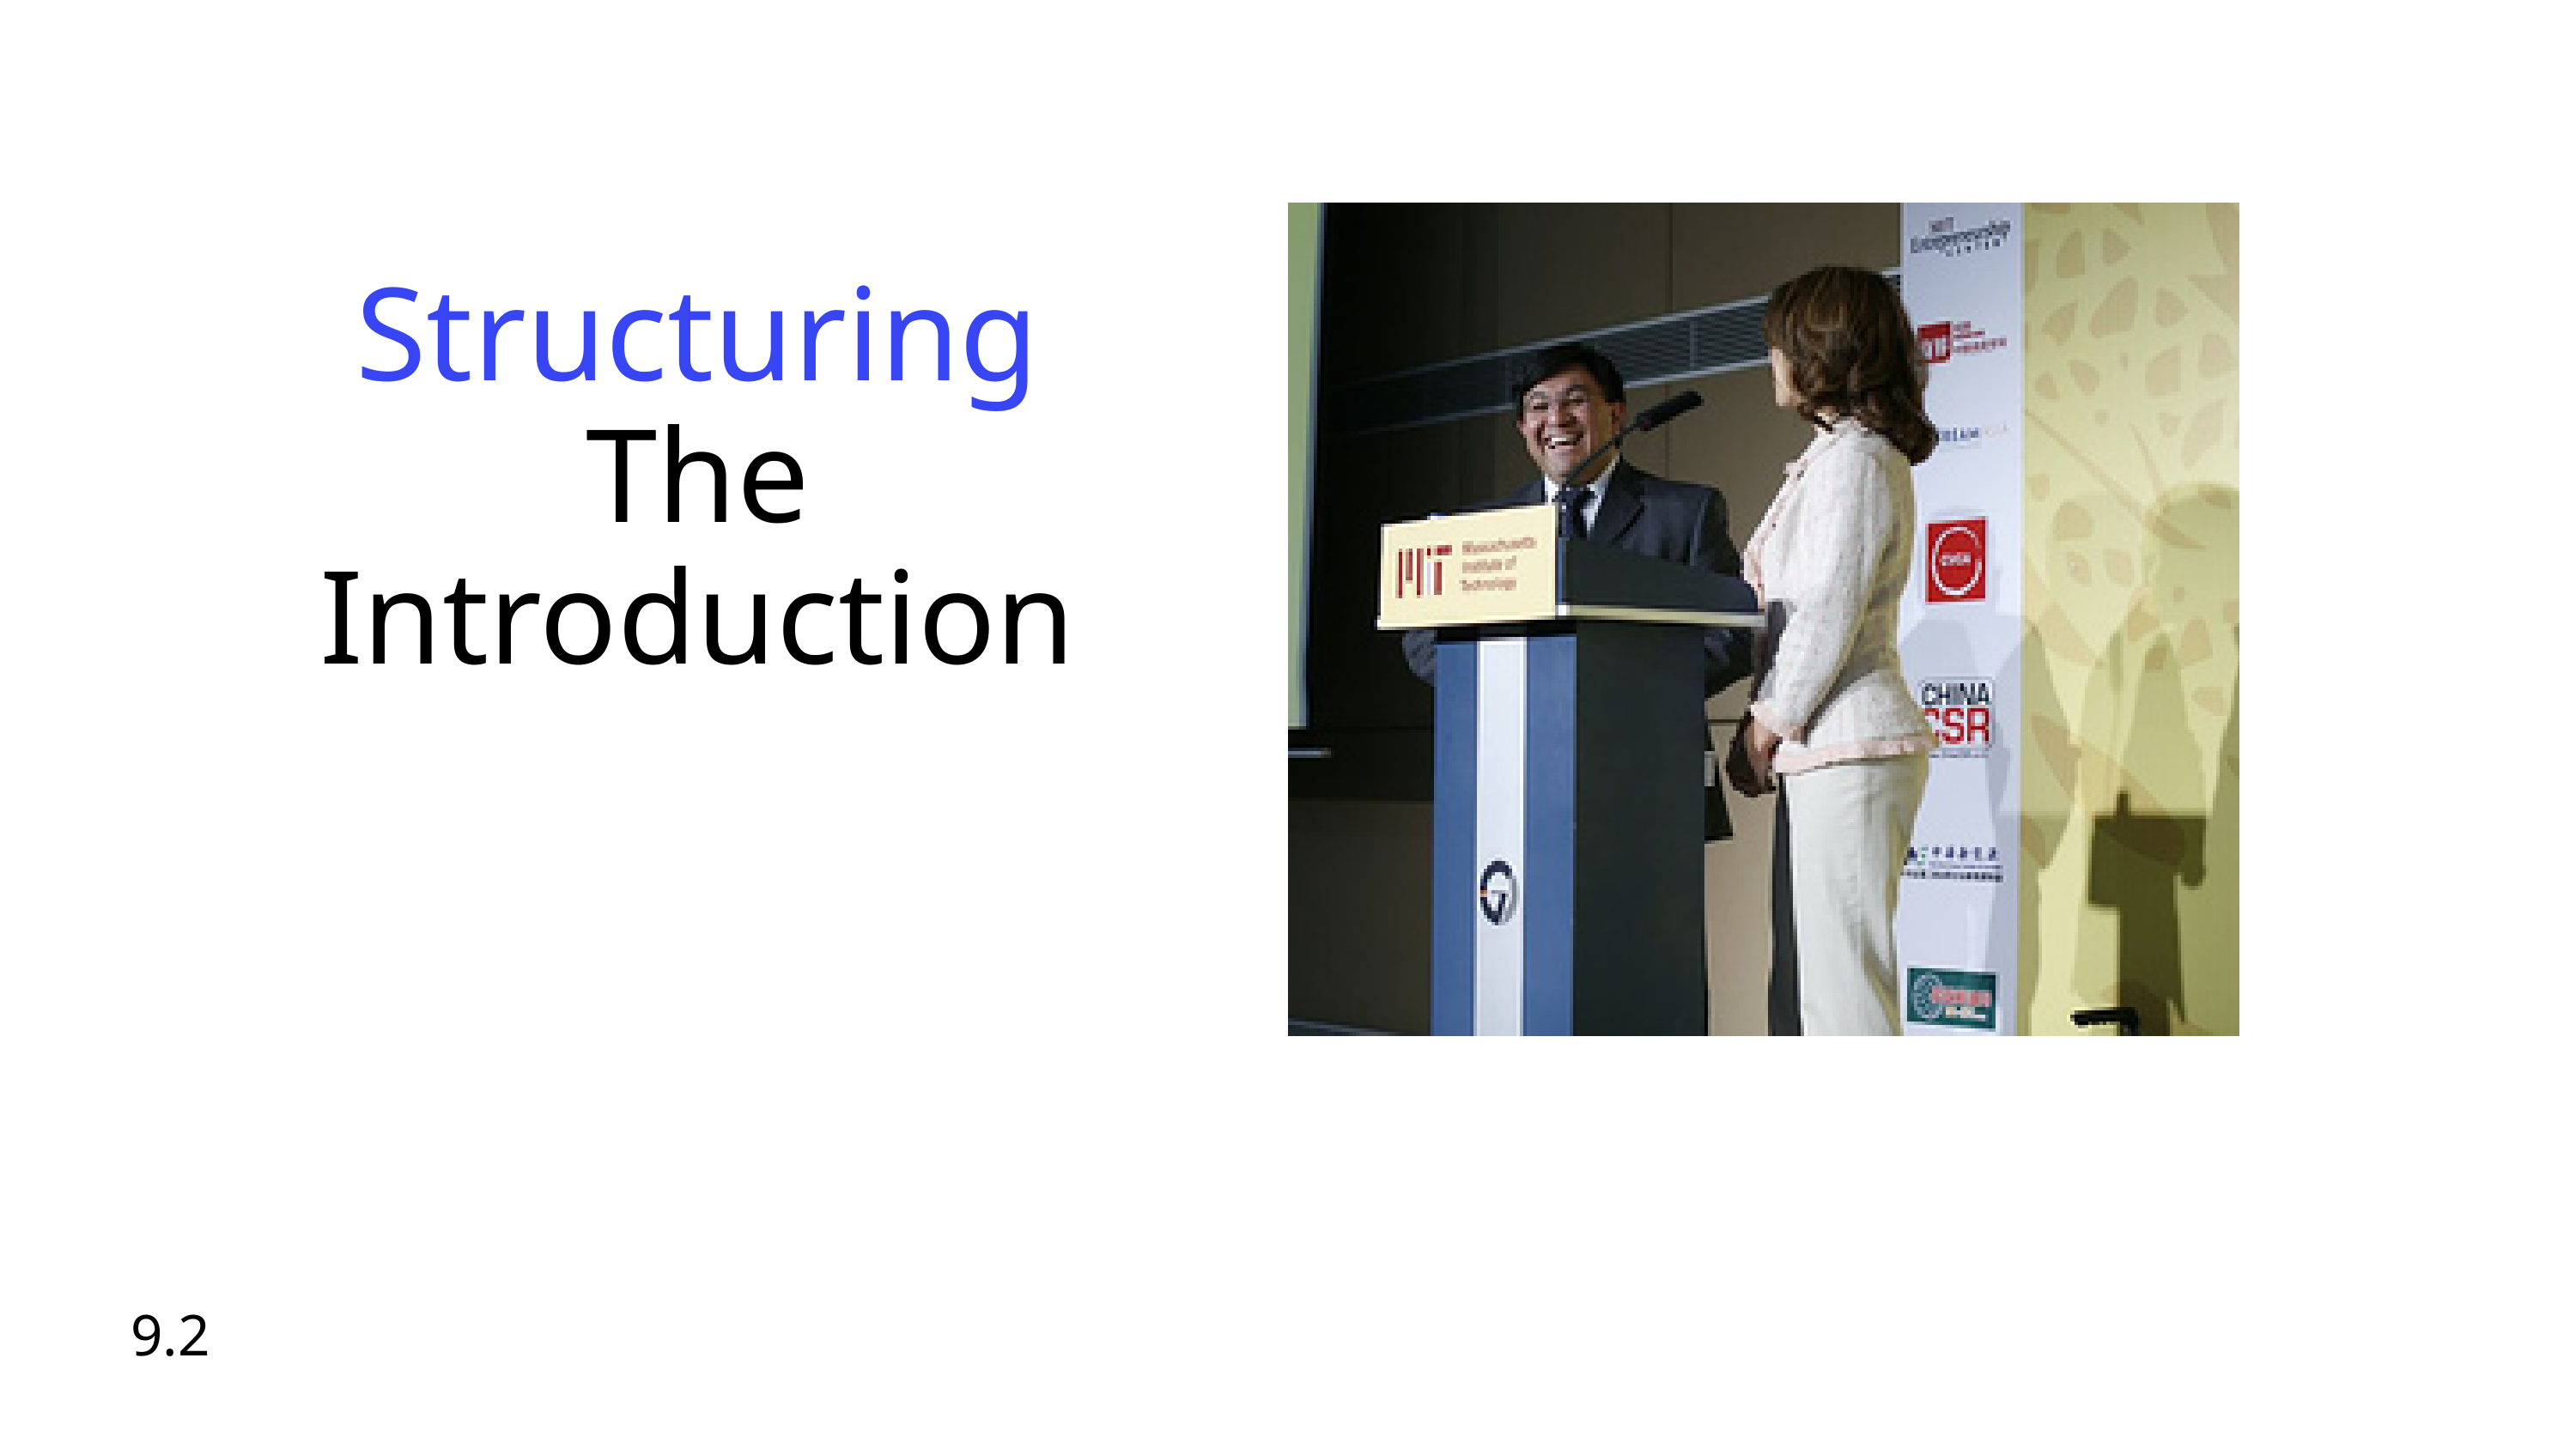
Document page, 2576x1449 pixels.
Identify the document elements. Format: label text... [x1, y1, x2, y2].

picture [1287, 203, 2240, 1036]
text_box 9.2 [118, 1282, 1406, 1374]
text_box Structuring The Introduction [236, 264, 1159, 691]
